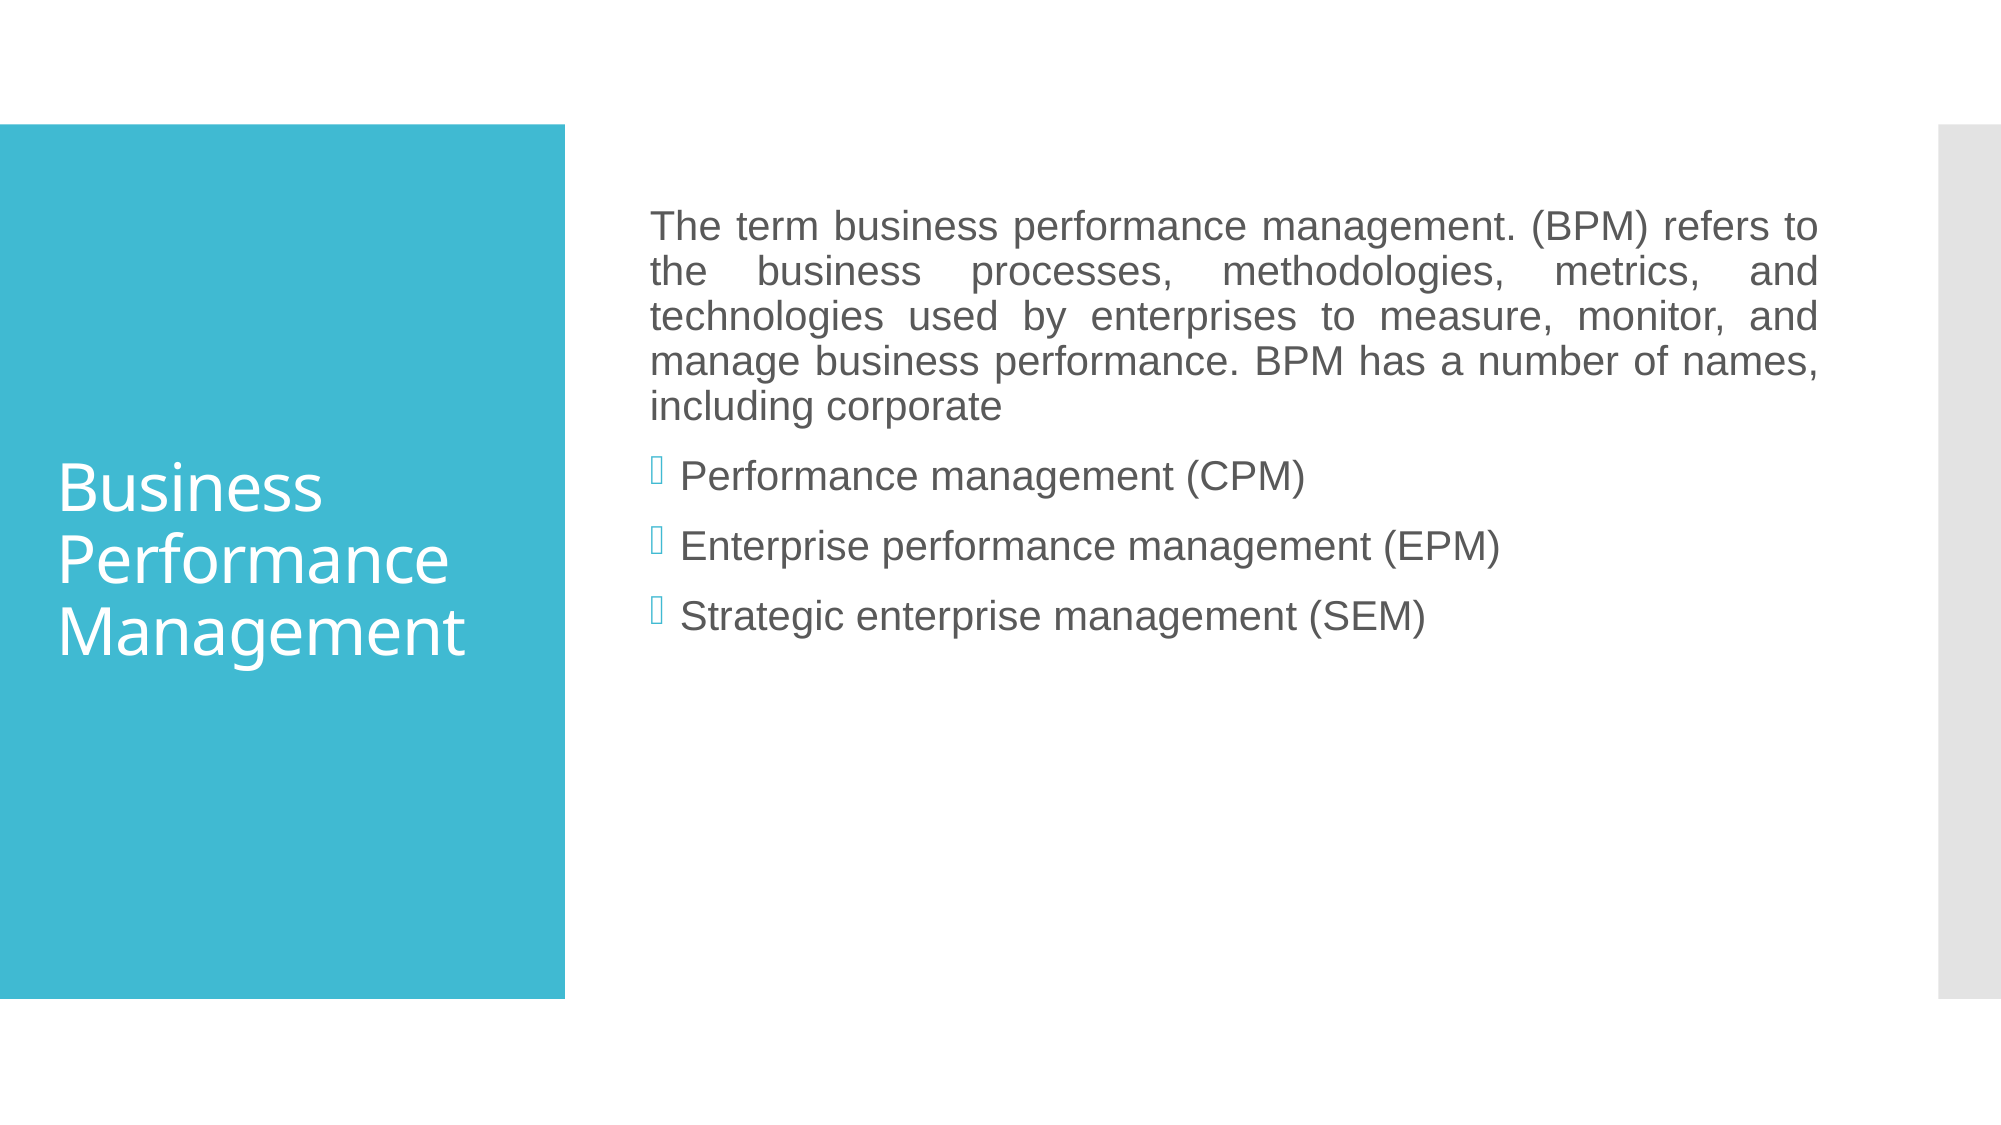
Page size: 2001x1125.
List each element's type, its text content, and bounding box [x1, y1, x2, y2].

list The term business performance management. (BPM) refers to the business processes, methodologies, metrics, and technologies used by enterprises to measure, monitor, and manage business performance. BPM has a number of names, including corporate Performance management (CPM) Enterprise performance management (EPM) Strategic enterprise management (SEM) [634, 141, 1835, 982]
title Business Performance Management [41, 184, 525, 940]
